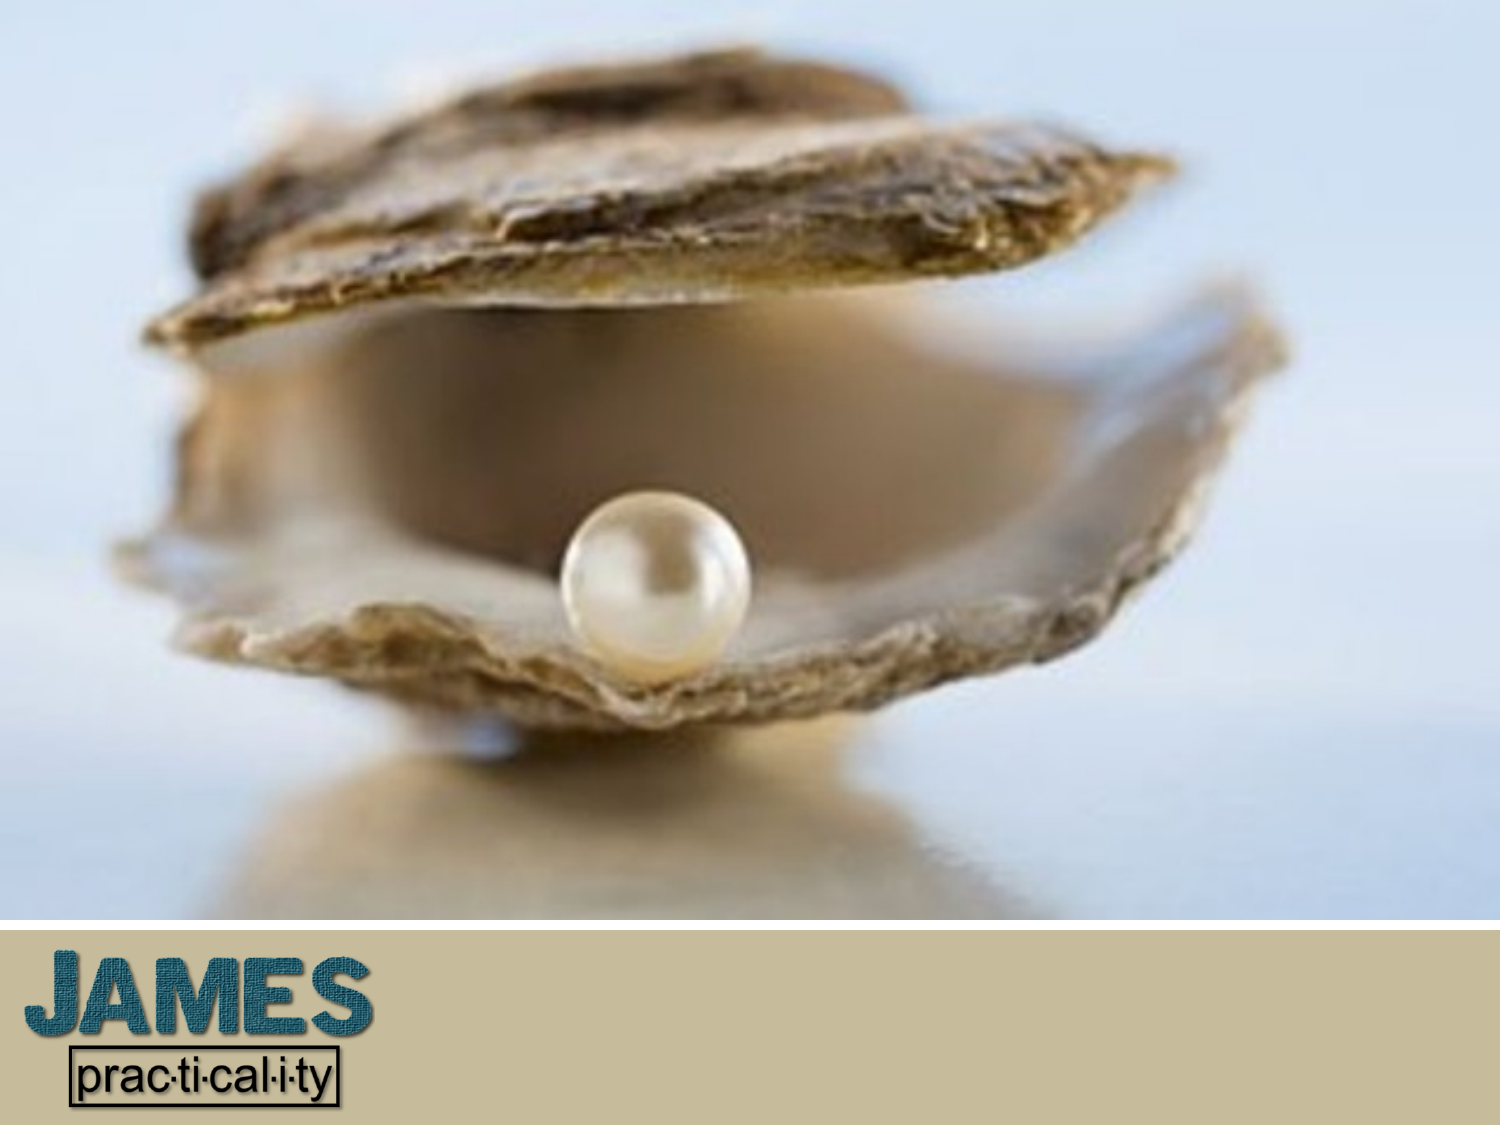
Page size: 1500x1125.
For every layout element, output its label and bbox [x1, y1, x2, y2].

text_box [0, 938, 1500, 1125]
picture [0, 0, 1500, 924]
picture [21, 949, 375, 1112]
